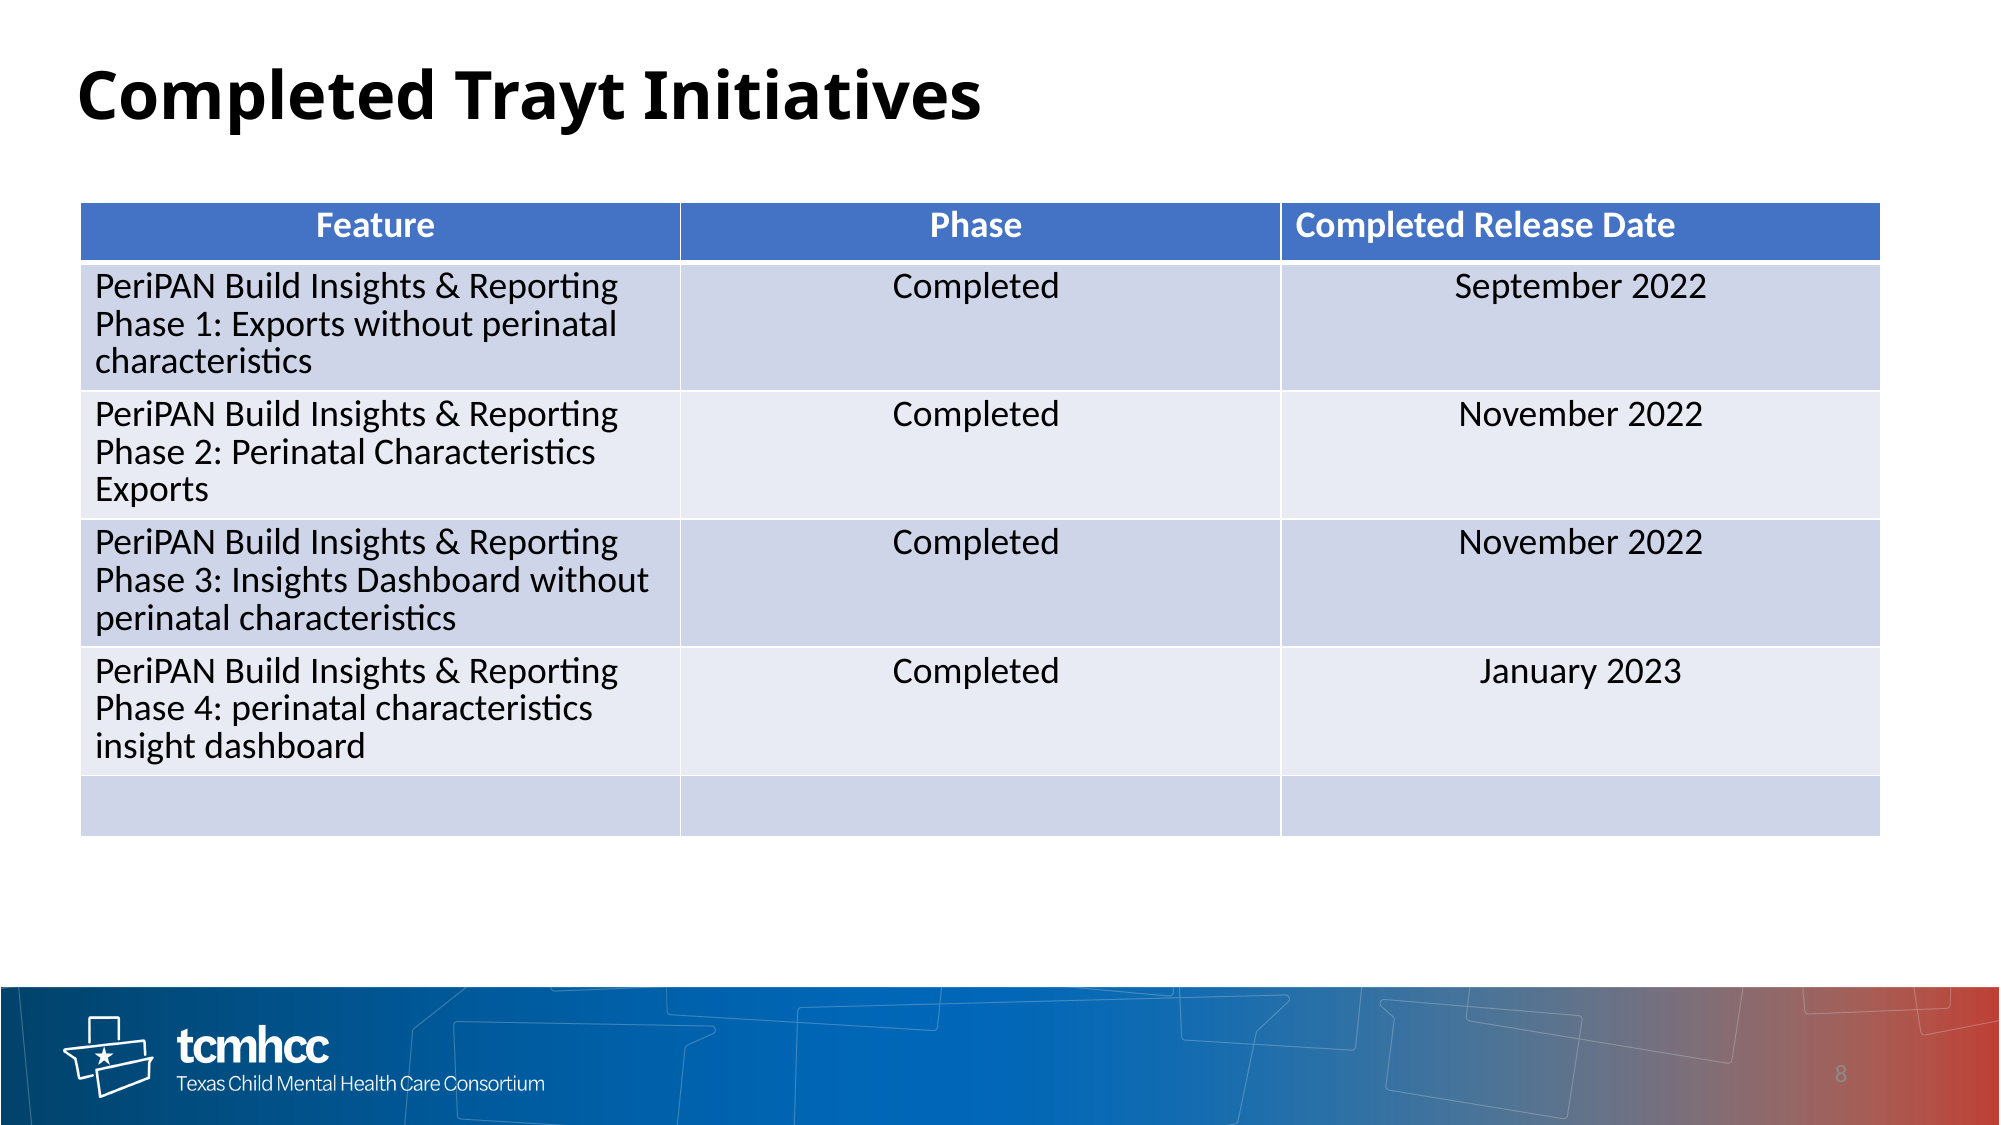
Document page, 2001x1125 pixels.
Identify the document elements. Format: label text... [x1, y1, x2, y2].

table_cell Completed [681, 392, 1280, 518]
table_header Feature [81, 203, 680, 260]
table_cell September 2022 [1282, 265, 1880, 390]
table_cell Completed [681, 265, 1280, 390]
slide_number 8 [1412, 1042, 1863, 1103]
table_cell PeriPAN Build Insights & Reporting Phase 2: Perinatal Characteristics Exports [81, 392, 680, 518]
picture [1, 0, 1999, 1125]
table_header Completed Release Date [1282, 203, 1880, 260]
table_cell PeriPAN Build Insights & Reporting Phase 4: perinatal characteristics insight dashboard [81, 648, 680, 775]
table_cell PeriPAN Build Insights & Reporting Phase 1: Exports without perinatal characteristics [81, 265, 680, 390]
table_cell January 2023 [1282, 648, 1880, 775]
text_box Completed Trayt Initiatives [61, 45, 1422, 140]
table_cell November 2022 [1282, 392, 1880, 518]
table_cell [681, 776, 1280, 836]
table_cell [81, 776, 680, 836]
table_cell Completed [681, 648, 1280, 775]
table_cell PeriPAN Build Insights & Reporting Phase 3: Insights Dashboard without perinatal characteristics [81, 520, 680, 646]
table_cell Completed [681, 520, 1280, 646]
table_cell [1282, 776, 1880, 836]
table_header Phase [681, 203, 1280, 260]
table_cell November 2022 [1282, 520, 1880, 646]
